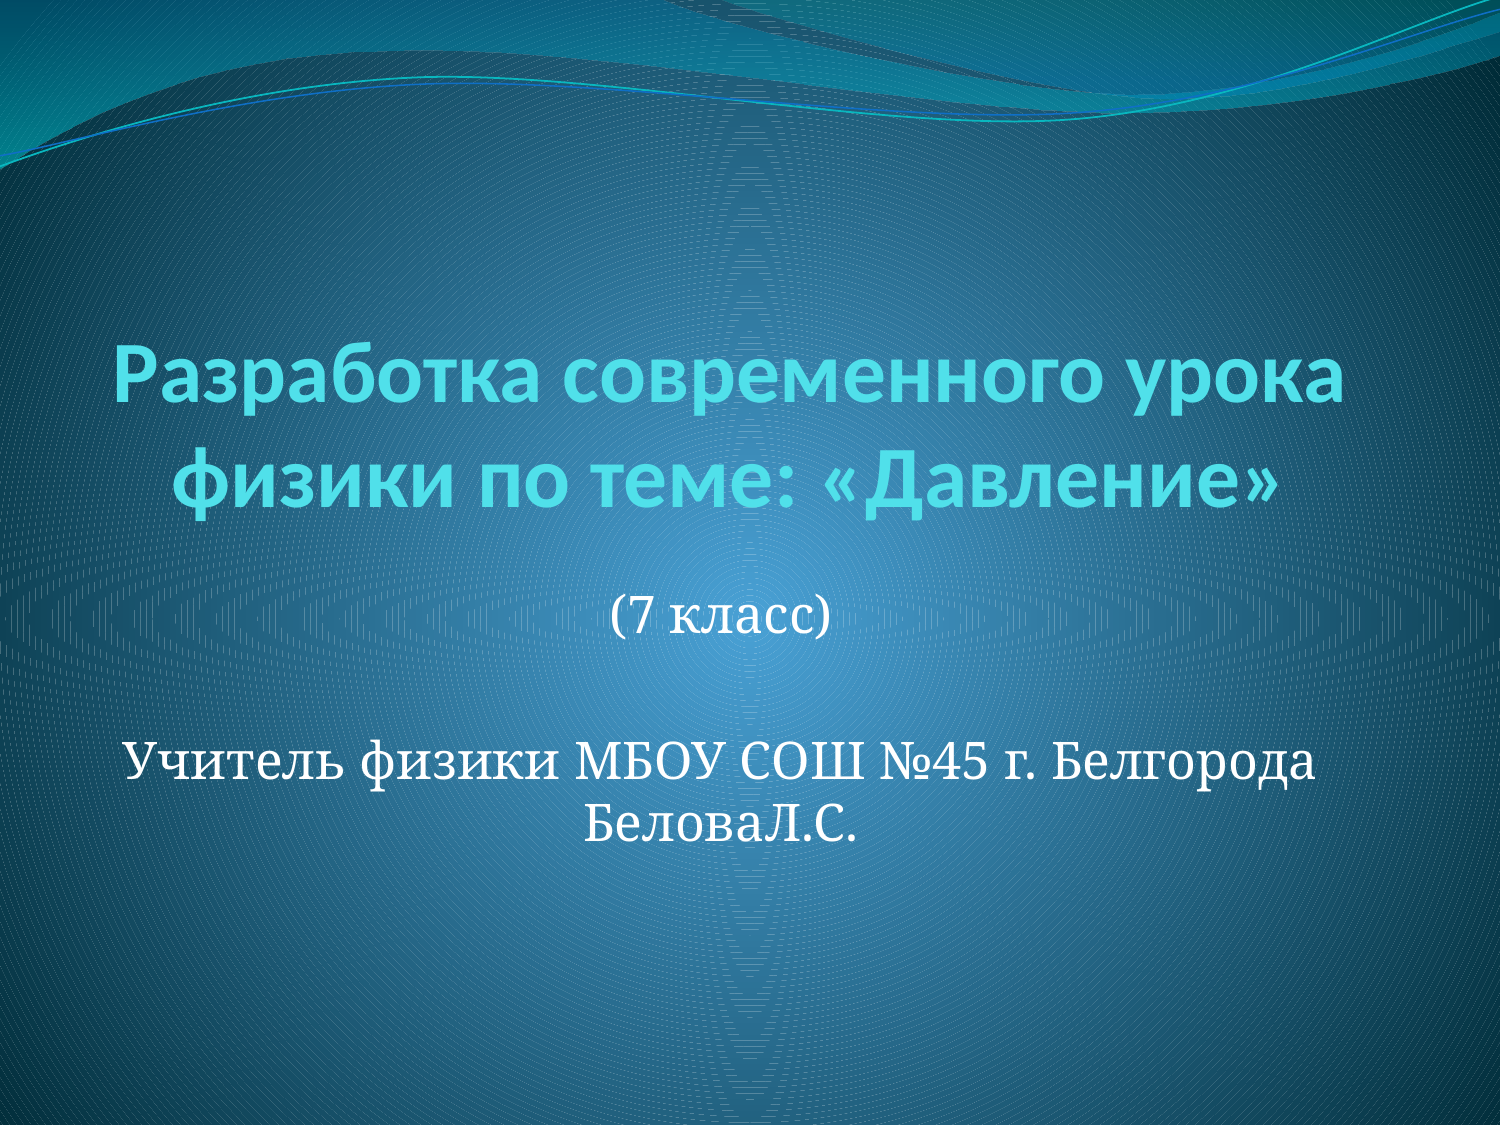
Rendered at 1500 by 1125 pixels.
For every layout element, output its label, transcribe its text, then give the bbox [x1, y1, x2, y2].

subtitle (7 класс) Учитель физики МБОУ СОШ №45 г. Белгорода БеловаЛ.С. [82, 574, 1371, 862]
title Разработка современного урока физики по теме: «Давление» [87, 224, 1376, 525]
